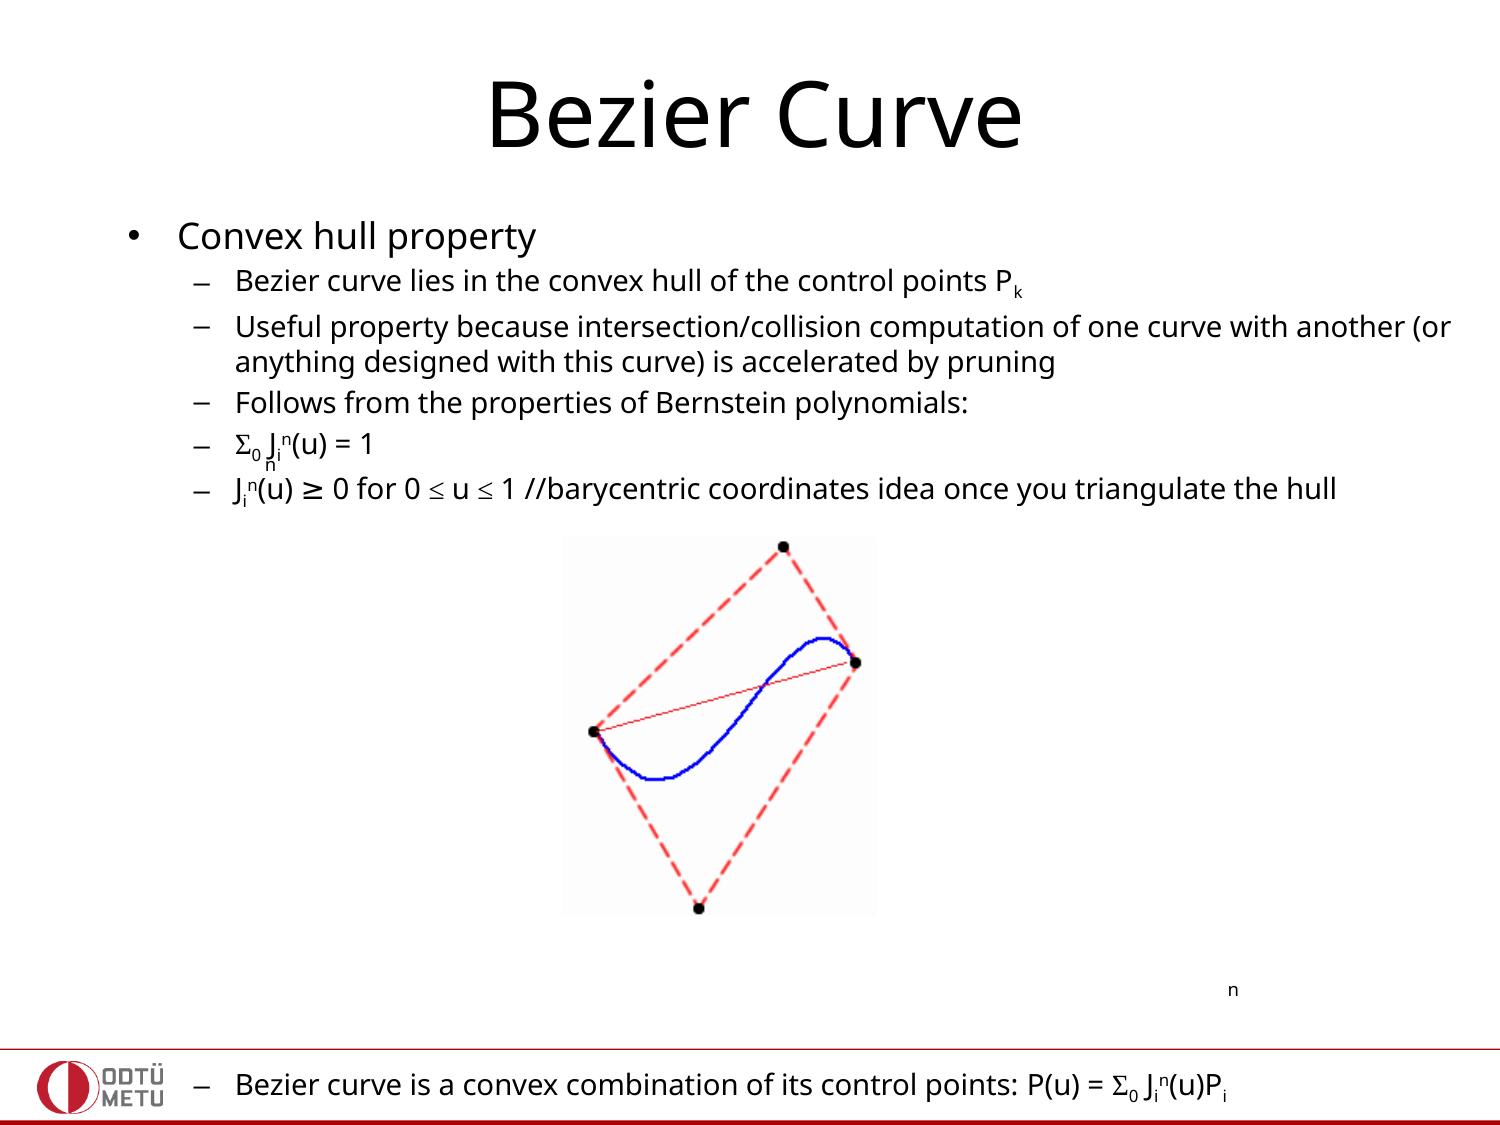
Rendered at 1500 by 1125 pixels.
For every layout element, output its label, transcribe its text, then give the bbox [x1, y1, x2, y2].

footer [512, 1056, 988, 1117]
list Convex hull property Bezier curve lies in the convex hull of the control points Pk Useful property because intersection/collision computation of one curve with another (or anything designed with this curve) is accelerated by pruning Follows from the properties of Bernstein polynomials: Σ0 Jin(u) = 1 Jin(u) ≥ 0 for 0 ≤ u ≤ 1 //barycentric coordinates idea once you triangulate the hull Bezier curve is a convex combination of its control points: P(u) = Σ0 Jin(u)Pi [112, 204, 1488, 1117]
text_box n [249, 437, 313, 483]
picture [37, 1061, 112, 1114]
title Bezier Curve [115, 16, 1396, 204]
text_box n [1212, 962, 1275, 1008]
picture [562, 537, 877, 916]
